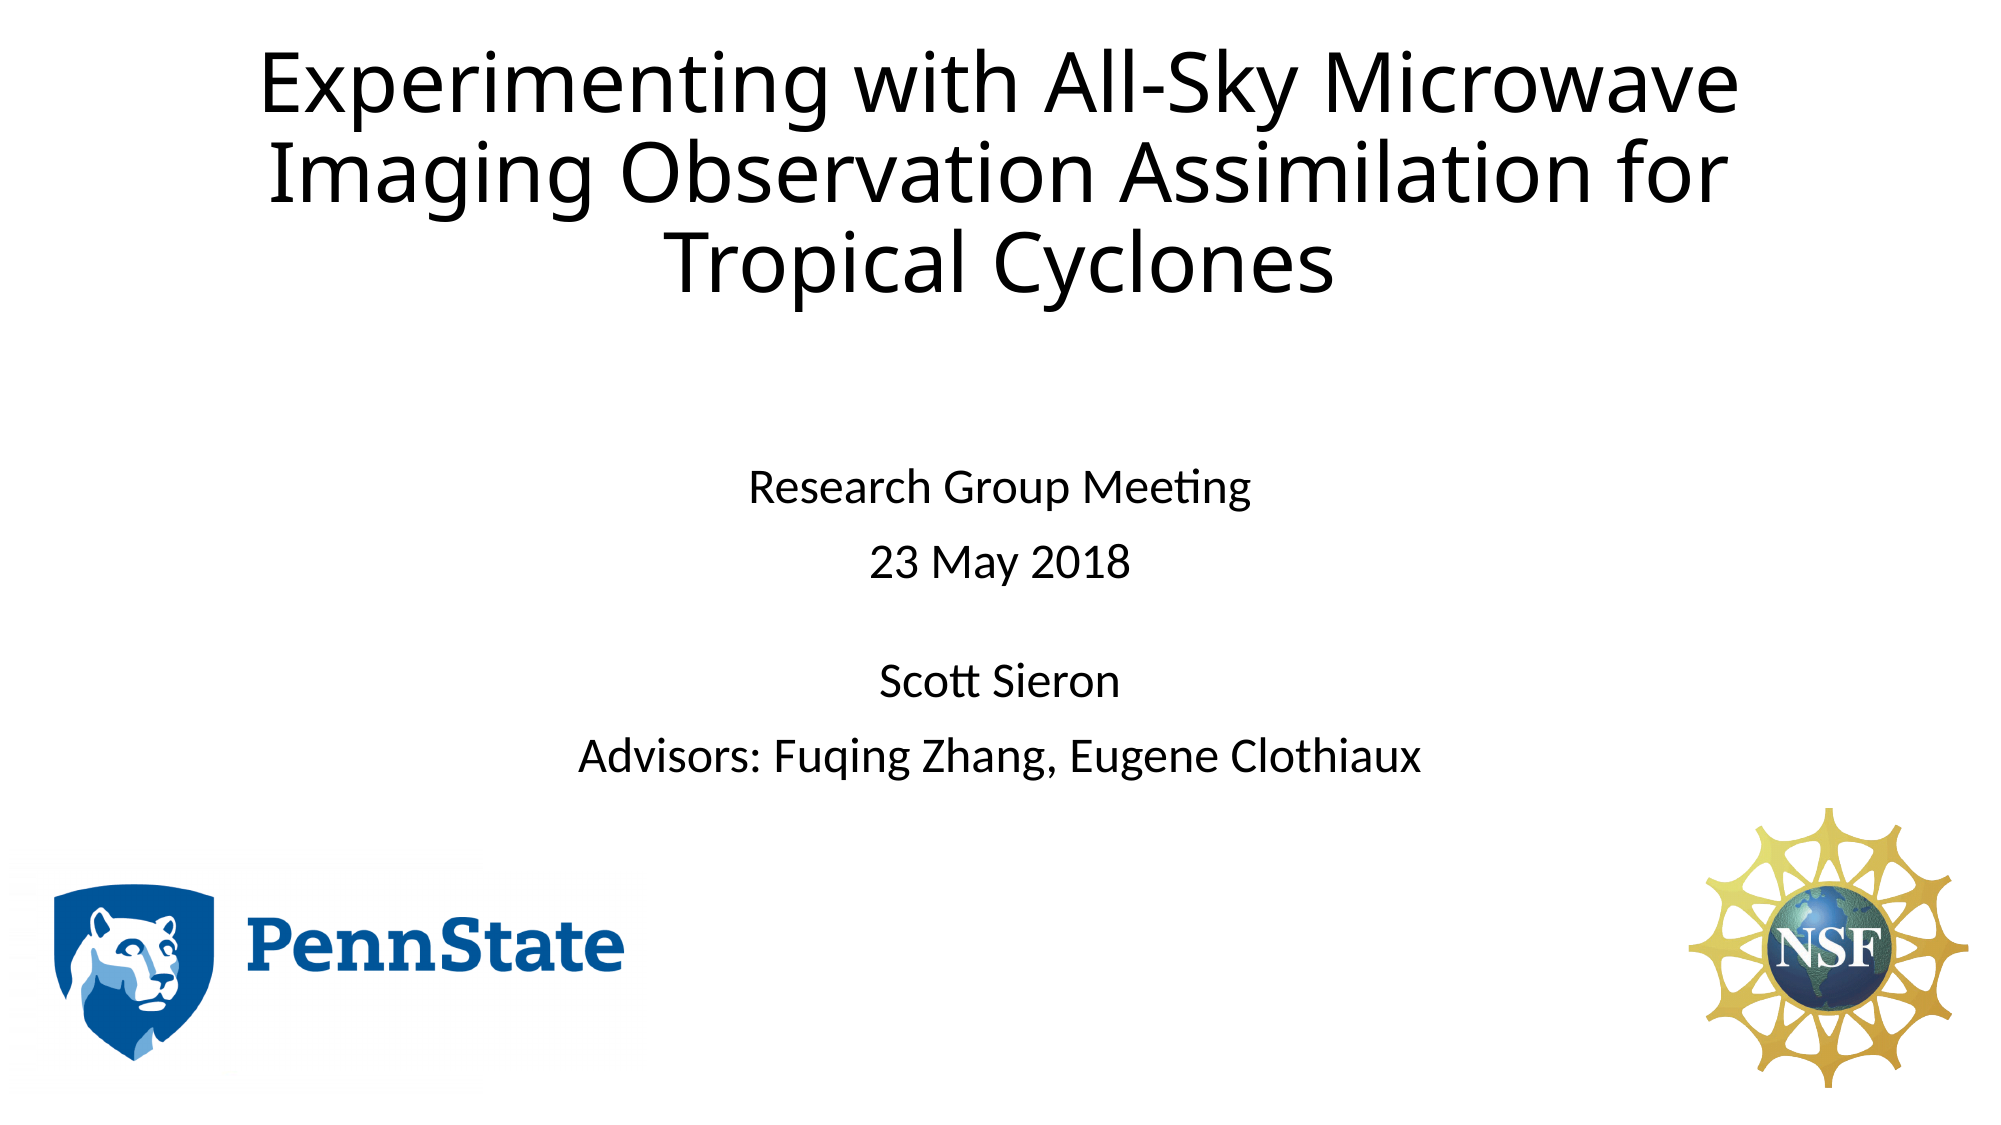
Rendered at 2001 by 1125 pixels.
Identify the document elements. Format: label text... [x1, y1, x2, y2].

picture [1680, 797, 1982, 1102]
title Experimenting with All-Sky Microwave Imaging Observation Assimilation for Tropical Cyclones [158, 26, 1842, 418]
subtitle Research Group Meeting 23 May 2018 Scott Sieron Advisors: Fuqing Zhang, Eugene Clothiaux [249, 452, 1750, 920]
picture [9, 847, 647, 1095]
